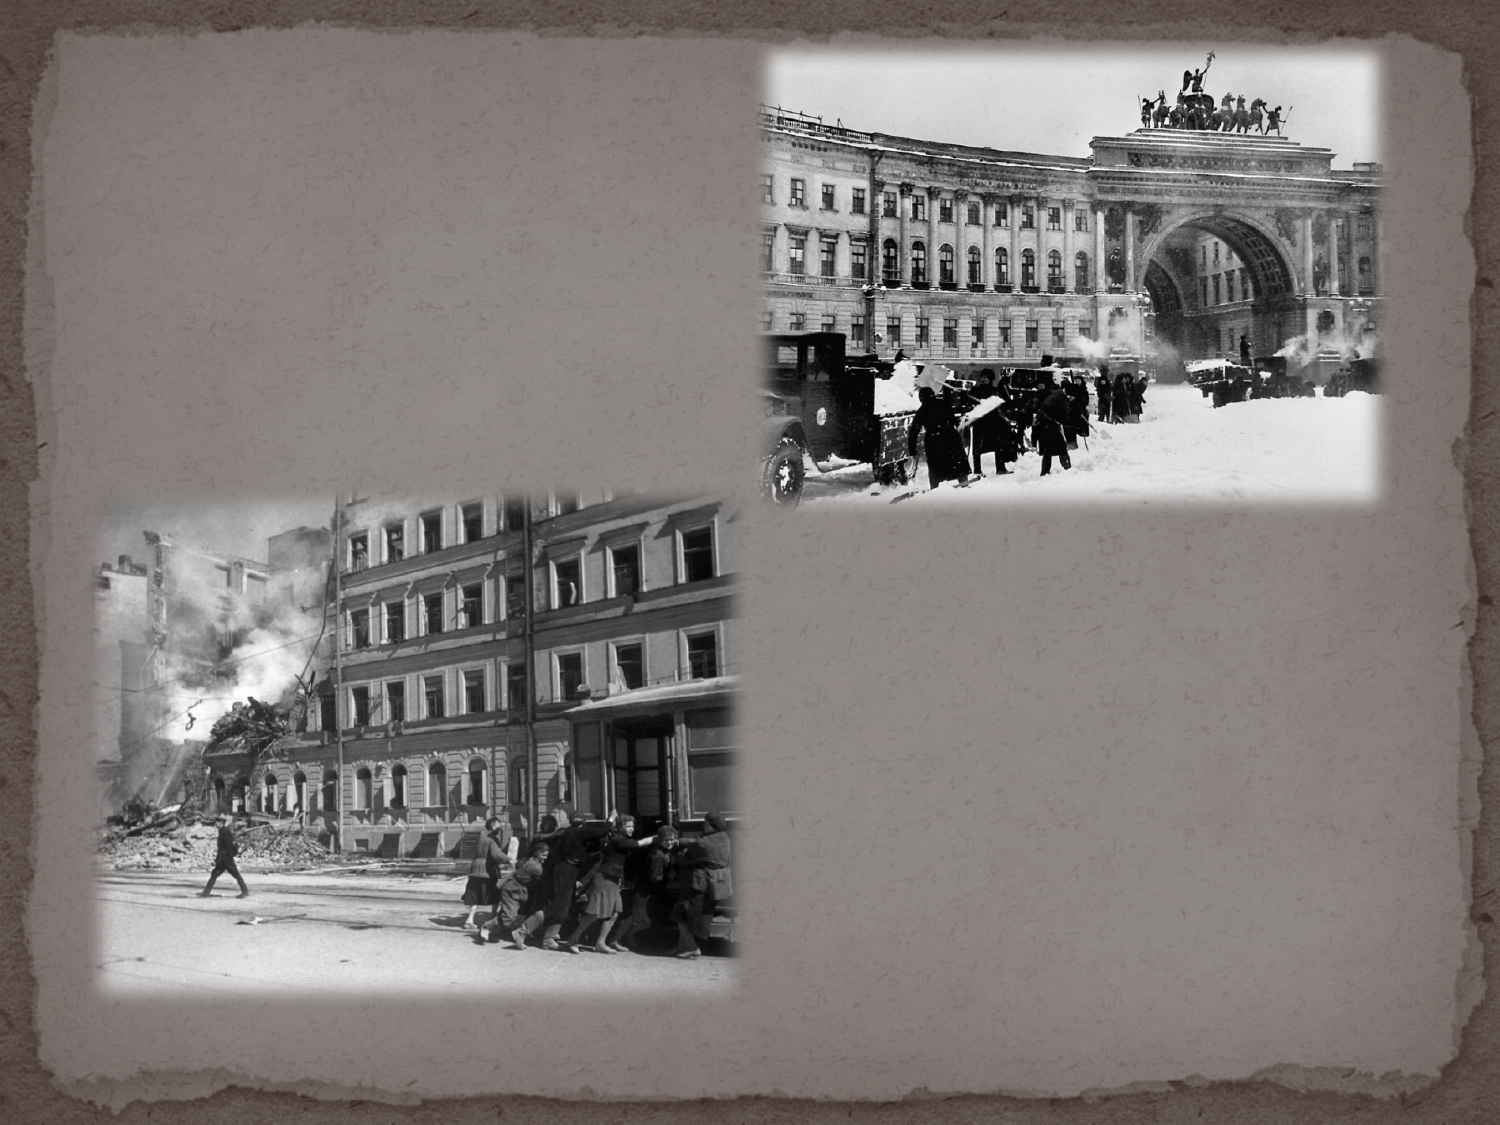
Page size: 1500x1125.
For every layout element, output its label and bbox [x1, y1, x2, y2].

list [84, 486, 750, 1008]
picture [751, 36, 1394, 519]
